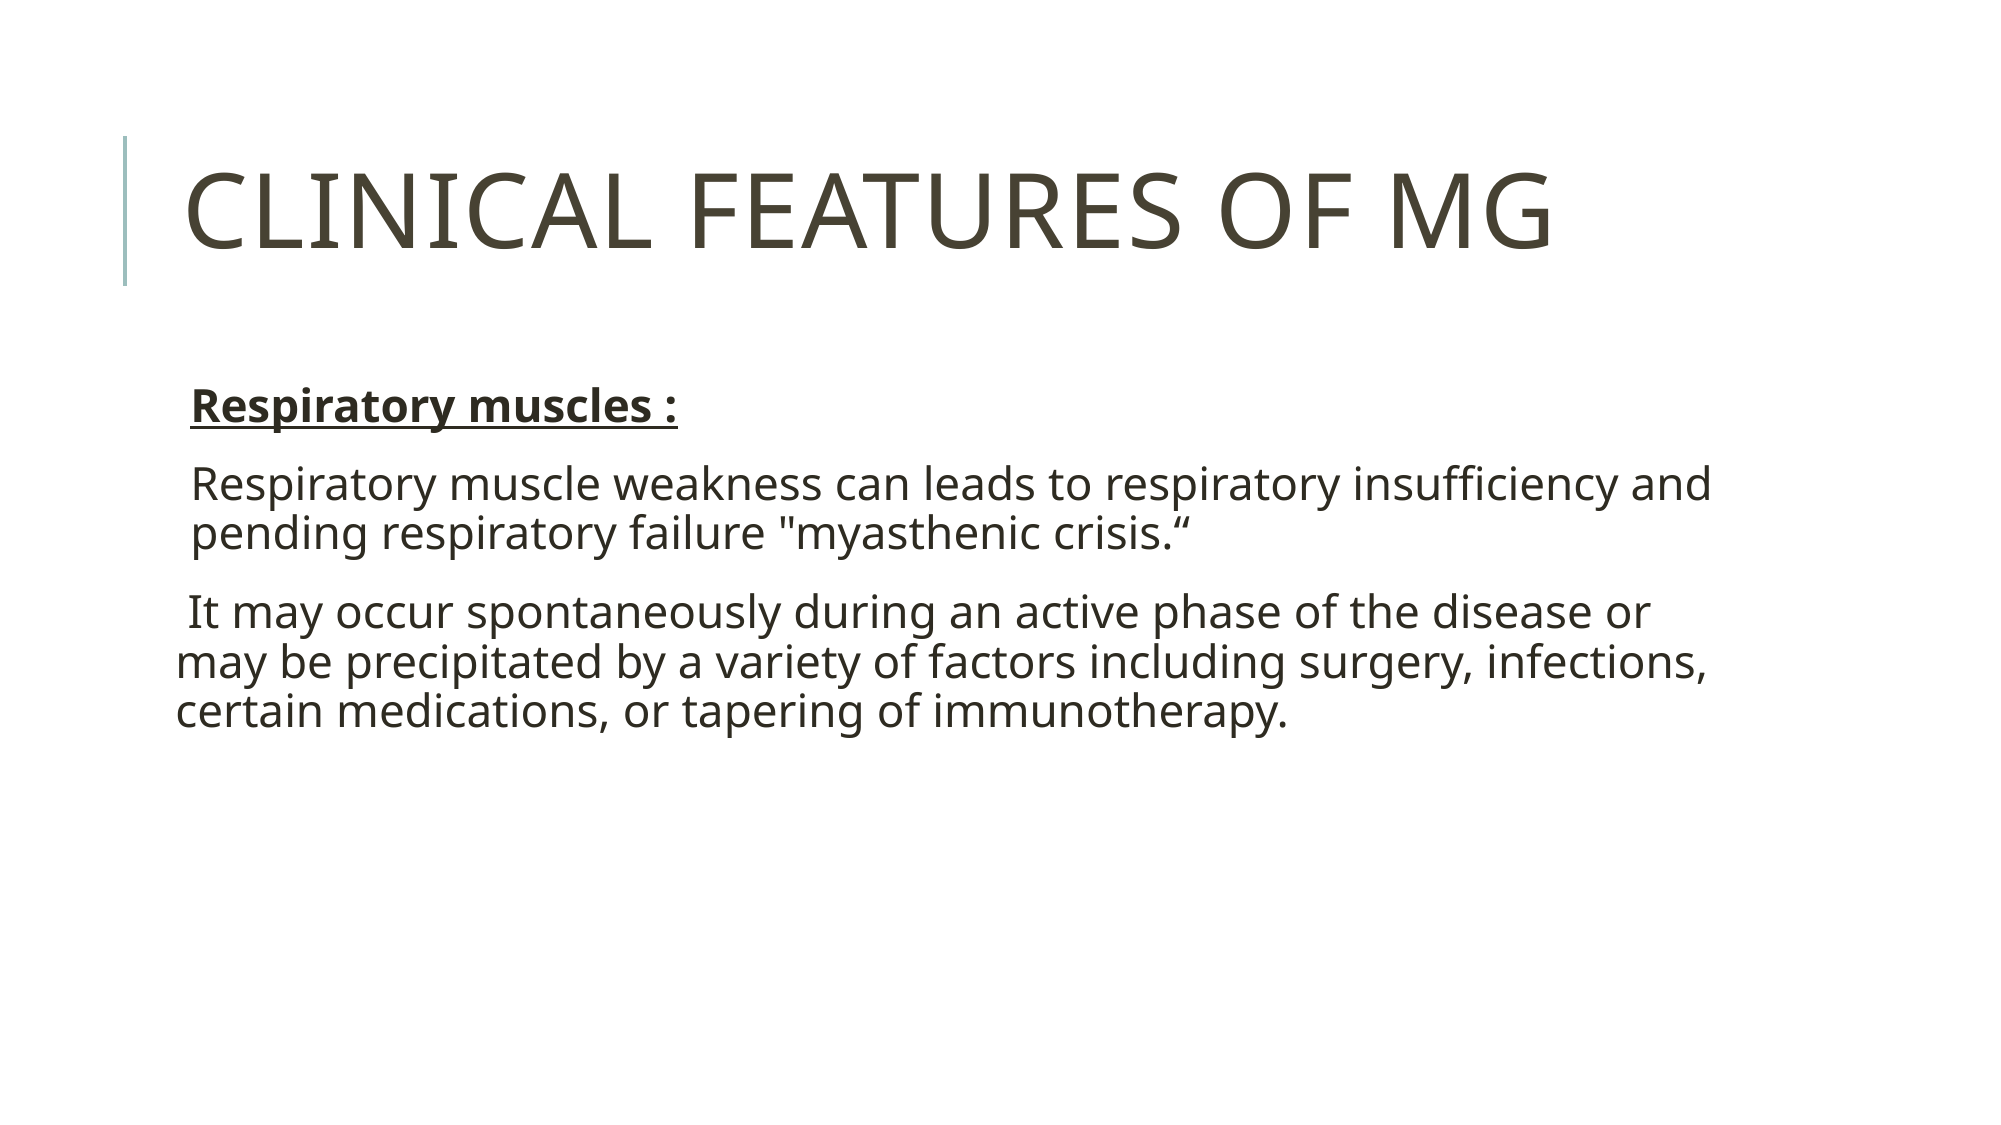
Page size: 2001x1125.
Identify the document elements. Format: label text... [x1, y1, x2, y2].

title Clinical features of mg [168, 96, 1763, 342]
list Respiratory muscles : Respiratory muscle weakness can leads to respiratory insufficiency and pending respiratory failure "myasthenic crisis.“ It may occur spontaneously during an active phase of the disease or may be precipitated by a variety of factors including surgery, infections, certain medications, or tapering of immunotherapy. [168, 375, 1763, 1035]
